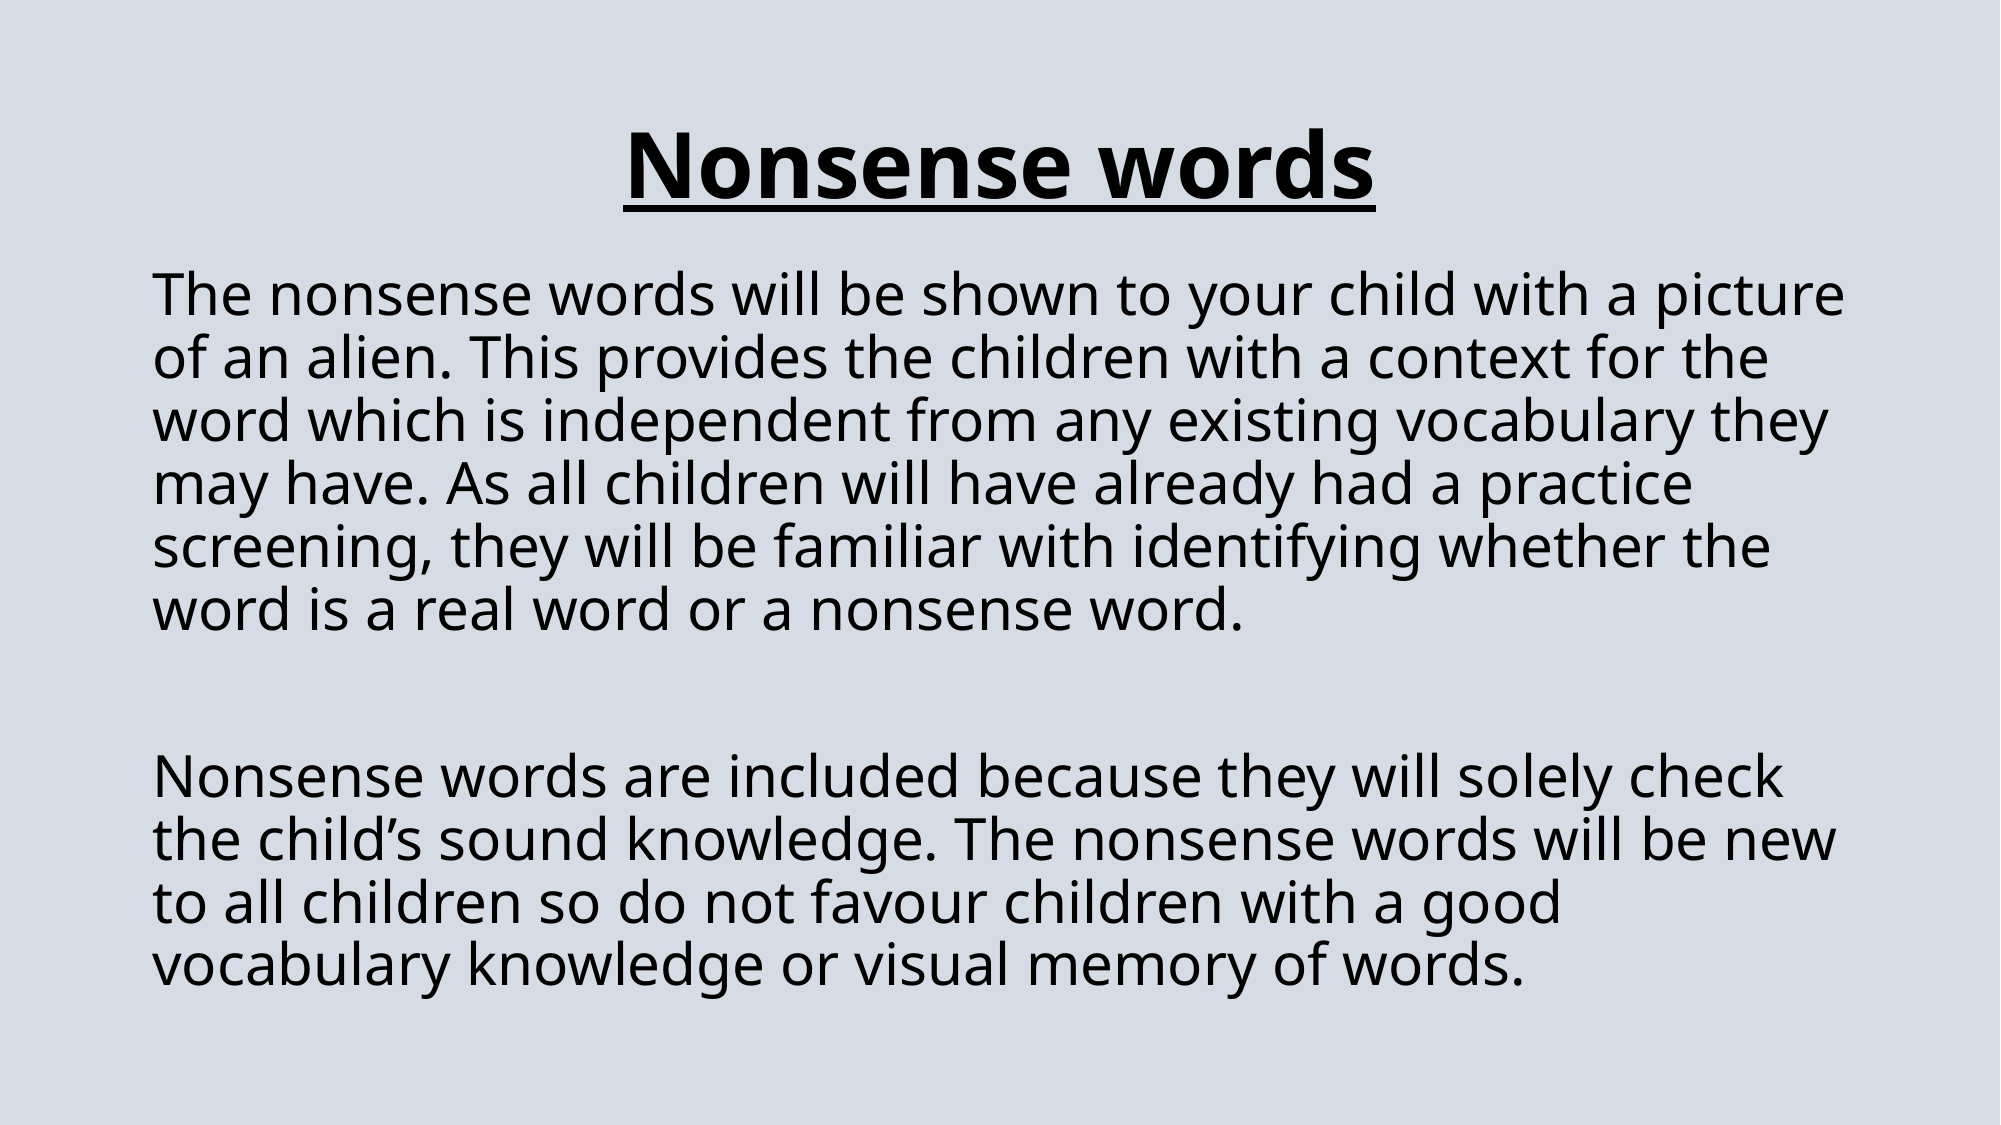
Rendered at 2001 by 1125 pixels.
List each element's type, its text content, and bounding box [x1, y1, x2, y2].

list The nonsense words will be shown to your child with a picture of an alien. This provides the children with a context for the word which is independent from any existing vocabulary they may have. As all children will have already had a practice screening, they will be familiar with identifying whether the word is a real word or a nonsense word. Nonsense words are included because they will solely check the child’s sound knowledge. The nonsense words will be new to all children so do not favour children with a good vocabulary knowledge or visual memory of words. [137, 258, 1863, 1043]
title Nonsense words [137, 59, 1863, 258]
